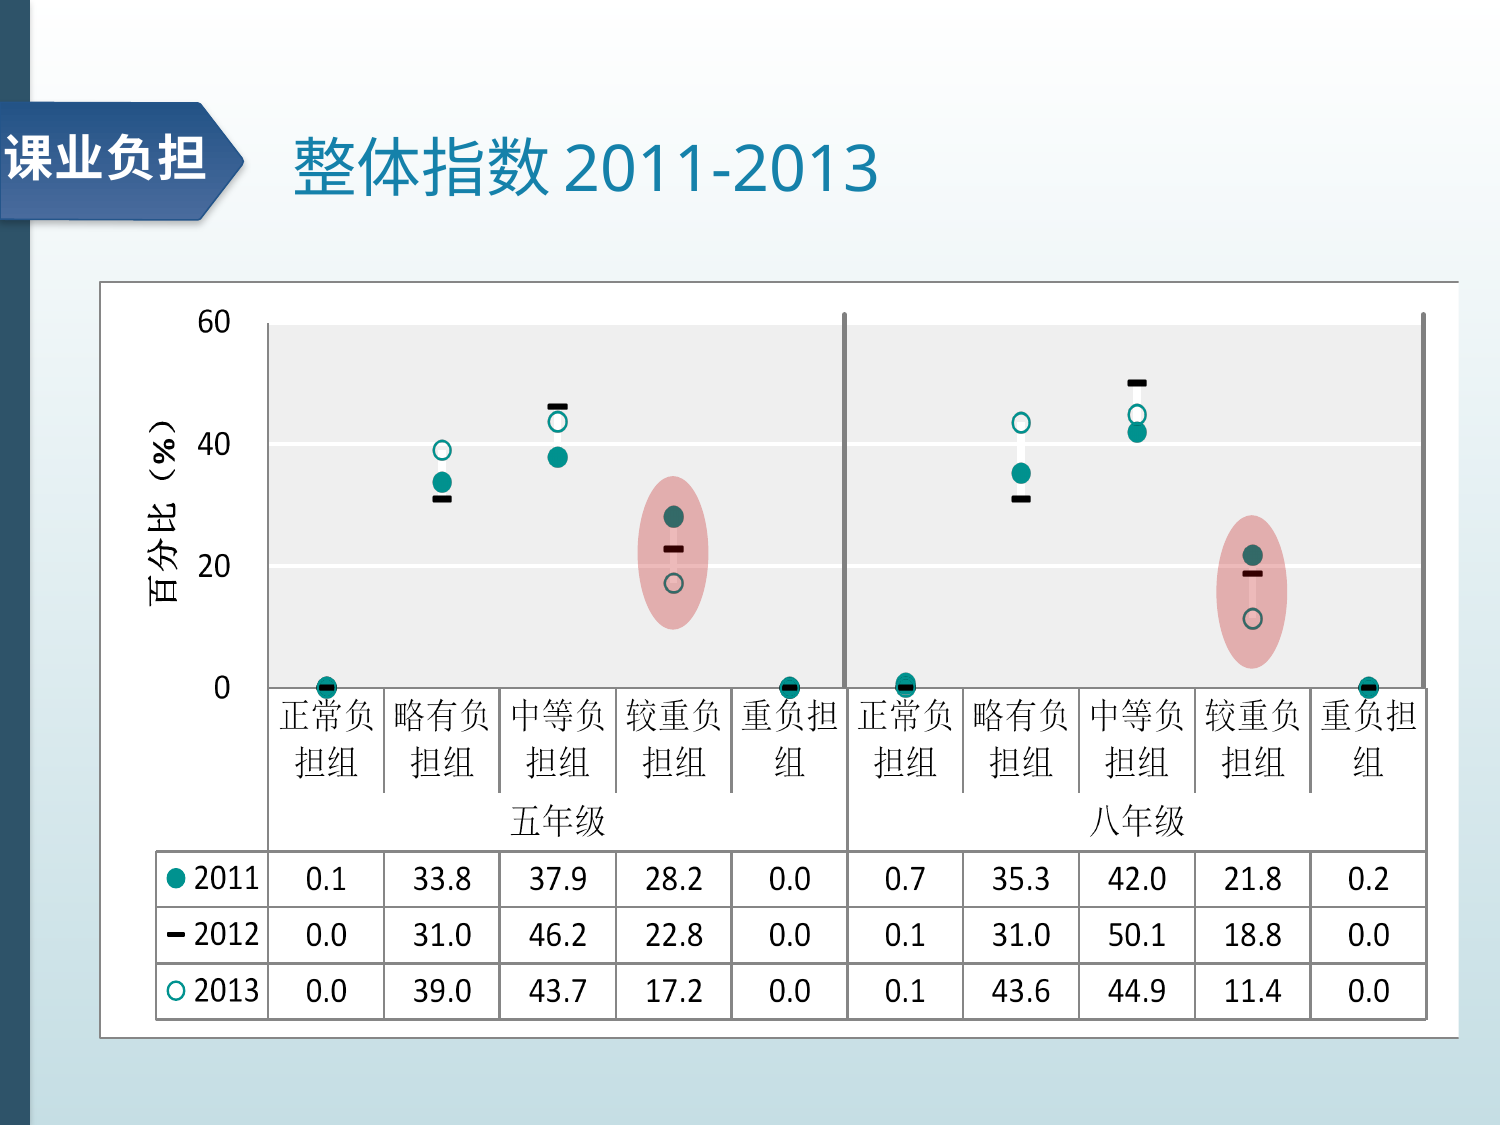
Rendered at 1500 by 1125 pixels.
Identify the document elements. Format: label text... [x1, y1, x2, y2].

picture [25, 266, 1459, 1055]
text_box 课业负担 [0, 119, 227, 195]
text_box 整体指数2011-2013 [277, 119, 1359, 212]
